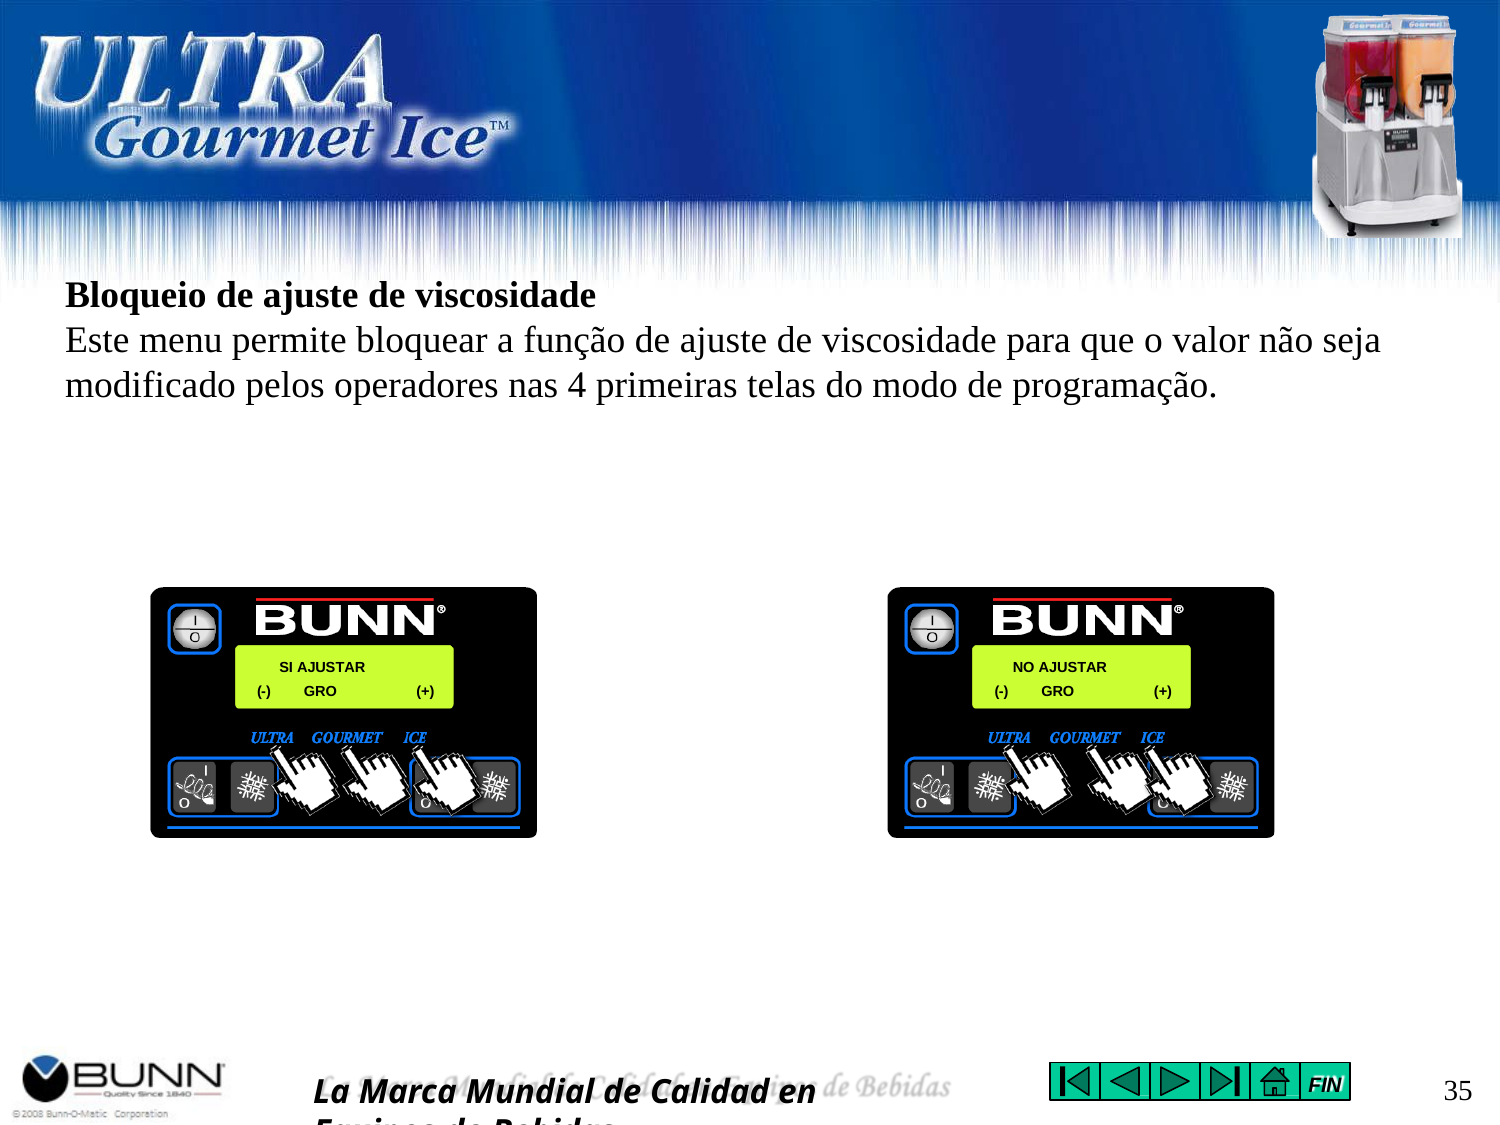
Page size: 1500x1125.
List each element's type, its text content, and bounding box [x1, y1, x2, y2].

footer FIN [1306, 1071, 1344, 1125]
text_box (-) [255, 681, 274, 699]
text_box [407, 739, 490, 823]
slide_number La Marca Mundial de Calidad en Equipos de Bebidas [310, 1070, 942, 1125]
text_box NO AJUSTAR GRO SIGUIENTE [1010, 651, 1145, 724]
text_box Bloqueio de ajuste de viscosidade Este menu permite bloquear a função de ajuste de viscosidade para que o valor não seja modificado pelos operadores nas 4 primeiras telas do modo de programação. [49, 262, 1463, 413]
text_box [150, 587, 537, 838]
text_box [1, 1046, 268, 1123]
picture [292, 1053, 978, 1110]
text_box [1139, 739, 1223, 823]
text_box [742, 253, 822, 262]
text_box [349, 739, 407, 823]
text_box [887, 587, 1275, 838]
text_box (+) [1151, 681, 1174, 699]
text_box (-) [992, 681, 1011, 699]
picture [1295, 1061, 1365, 1098]
text_box SI AJUSTAR GRO SIGUIENTE [277, 651, 403, 724]
text_box [265, 739, 349, 823]
text_box (+) [414, 681, 437, 699]
text_box [998, 739, 1139, 823]
picture [0, 0, 1500, 303]
slide_number 35 [1439, 1071, 1478, 1125]
